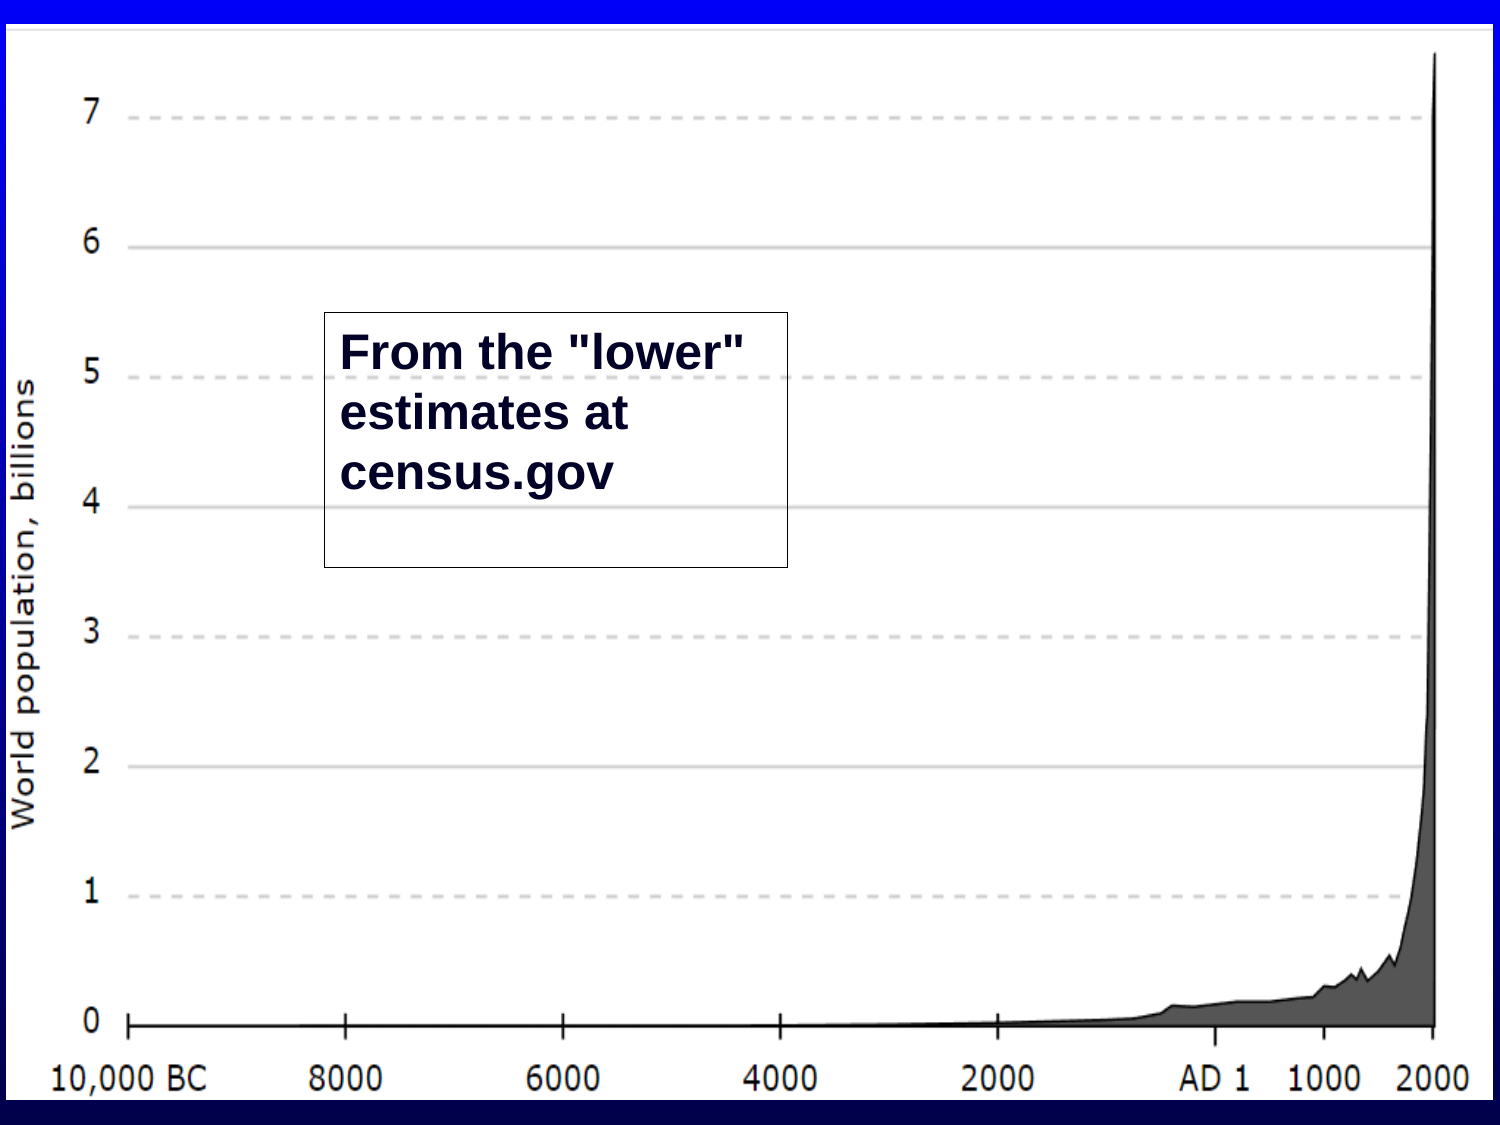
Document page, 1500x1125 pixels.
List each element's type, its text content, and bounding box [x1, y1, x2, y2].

picture [6, 24, 1493, 1101]
title The Great Tribulation [0, 0, 1500, 249]
